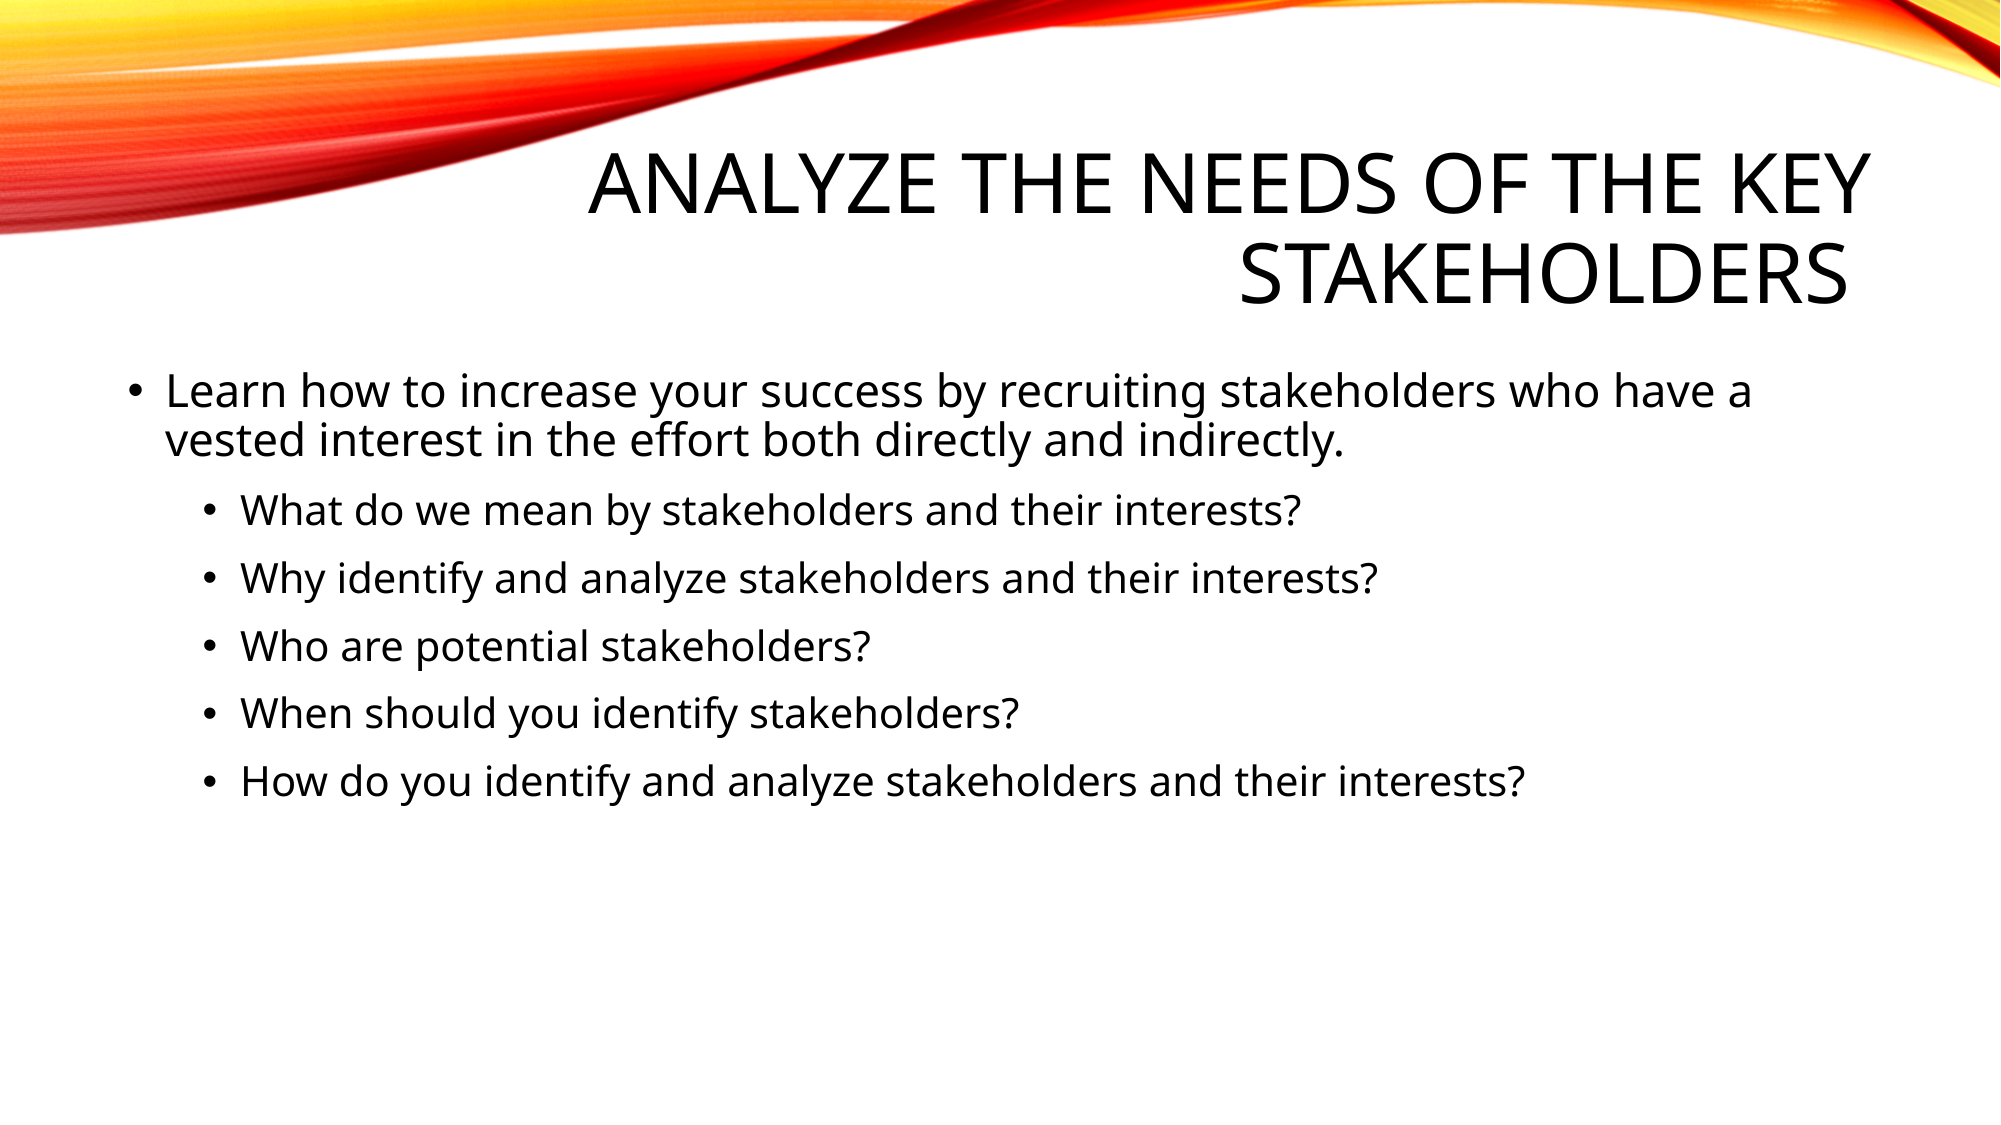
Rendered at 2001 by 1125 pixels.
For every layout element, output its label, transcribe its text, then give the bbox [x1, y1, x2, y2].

list Learn how to increase your success by recruiting stakeholders who have a vested interest in the effort both directly and indirectly. What do we mean by stakeholders and their interests? Why identify and analyze stakeholders and their interests? Who are potential stakeholders? When should you identify stakeholders? How do you identify and analyze stakeholders and their interests? [112, 360, 1888, 1021]
picture [0, 0, 2000, 237]
title Analyze the needs of the key stakeholders [474, 125, 1888, 338]
